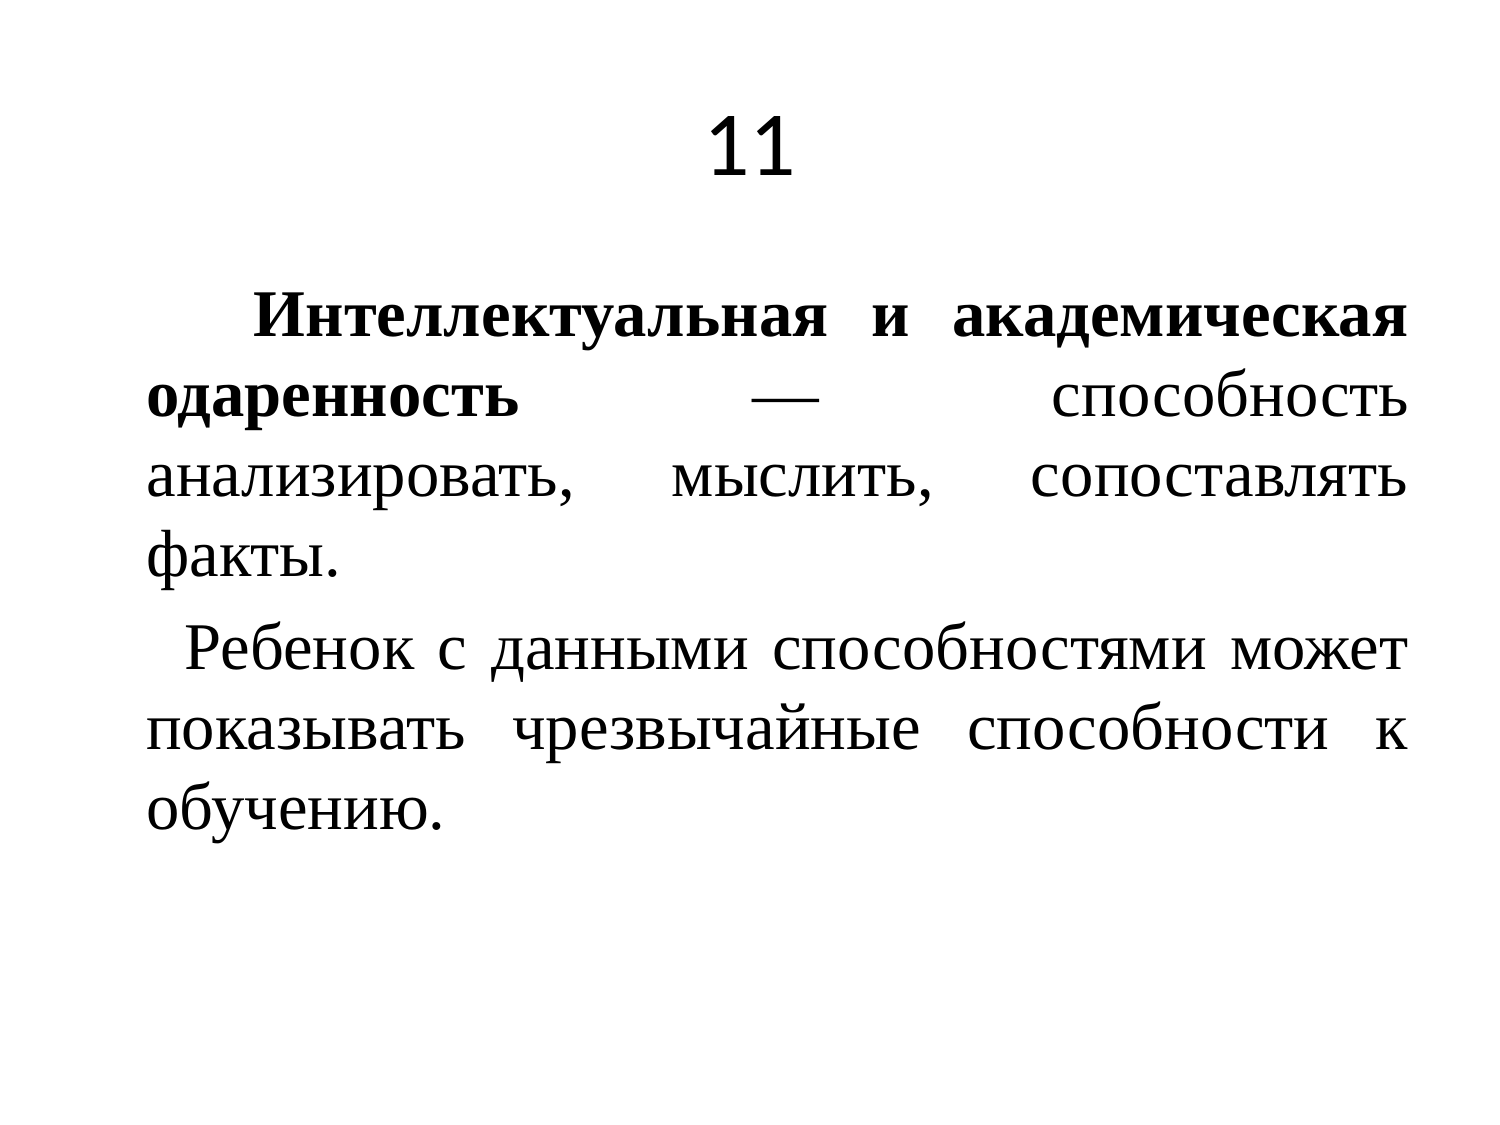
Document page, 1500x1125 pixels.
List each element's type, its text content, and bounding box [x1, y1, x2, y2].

title 11 [75, 45, 1425, 233]
list Интеллектуальная и академическая одаренность — способность анализировать, мыслить, сопоставлять факты. Ребенок с данными способностями может показывать чрезвычайные способности к обучению. [75, 262, 1425, 1005]
